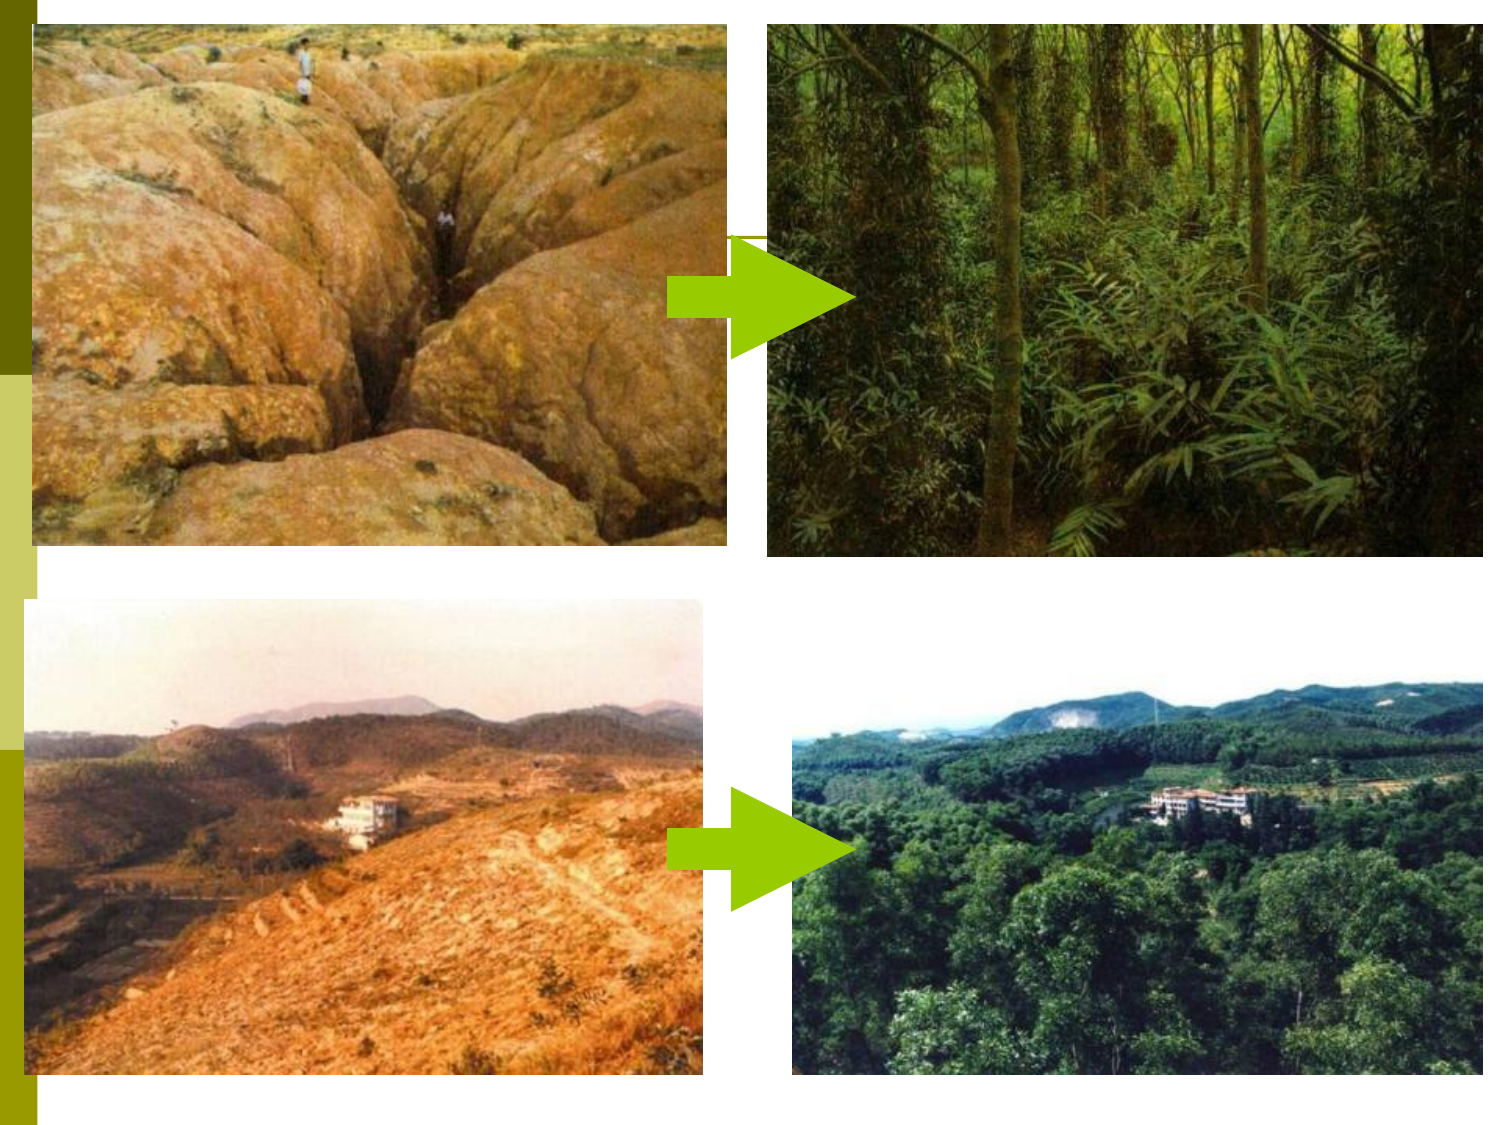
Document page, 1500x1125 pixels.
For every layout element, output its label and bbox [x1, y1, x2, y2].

picture [24, 599, 704, 1076]
picture [791, 599, 1483, 1076]
picture [31, 24, 727, 547]
picture [766, 24, 1483, 558]
